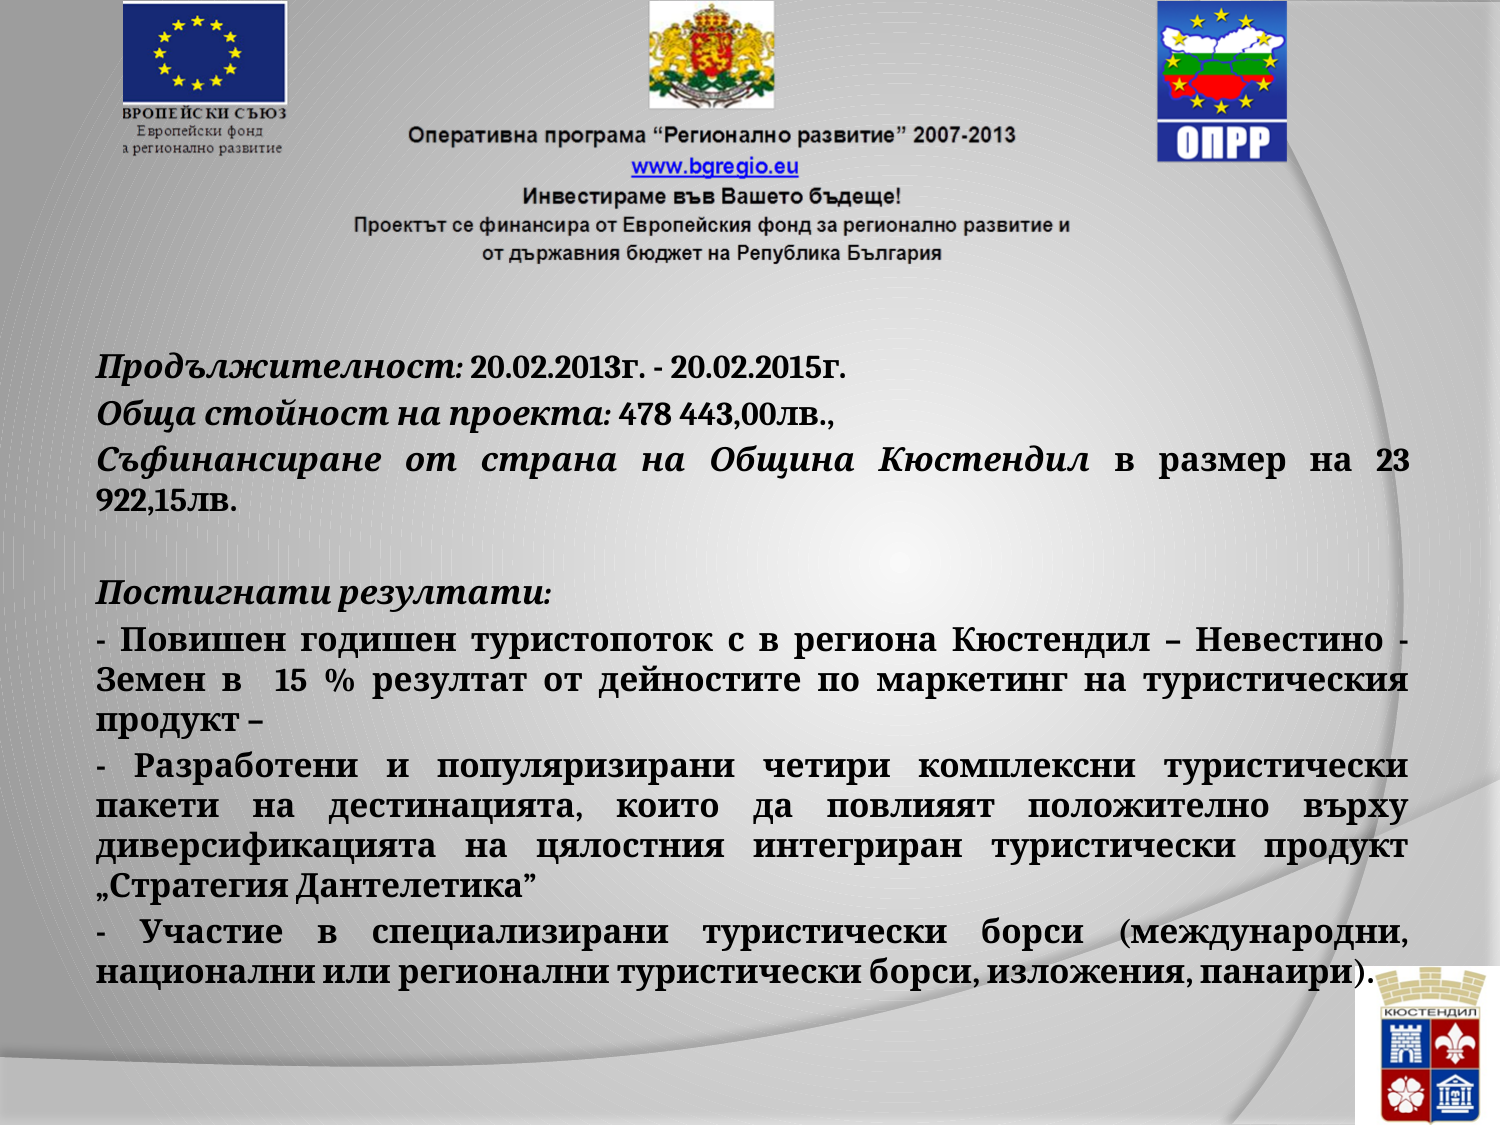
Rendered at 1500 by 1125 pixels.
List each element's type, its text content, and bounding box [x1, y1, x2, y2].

picture [123, 1, 1341, 294]
list Продължителност: 20.02.2013г. - 20.02.2015г. Обща стойност на проекта: 478 443,00лв., Съфинансиране от страна на Община Кюстендил в размер на 23 922,15лв. Постигнати резултати: - Повишен годишен туристопоток с в региона Кюстендил – Невестино - Земен в 15 % резултат от дейностите по маркетинг на туристическия продукт – - Разработени и популяризирани четири комплексни туристически пакети на дестинацията, които да повлияят положително върху диверсификацията на цялостния интегриран туристически продукт „Стратегия Дантелетика” - Участие в специализирани туристически борси (международни, национални или регионални туристически борси, изложения, панаири). [75, 338, 1425, 1000]
picture [1355, 966, 1500, 1125]
